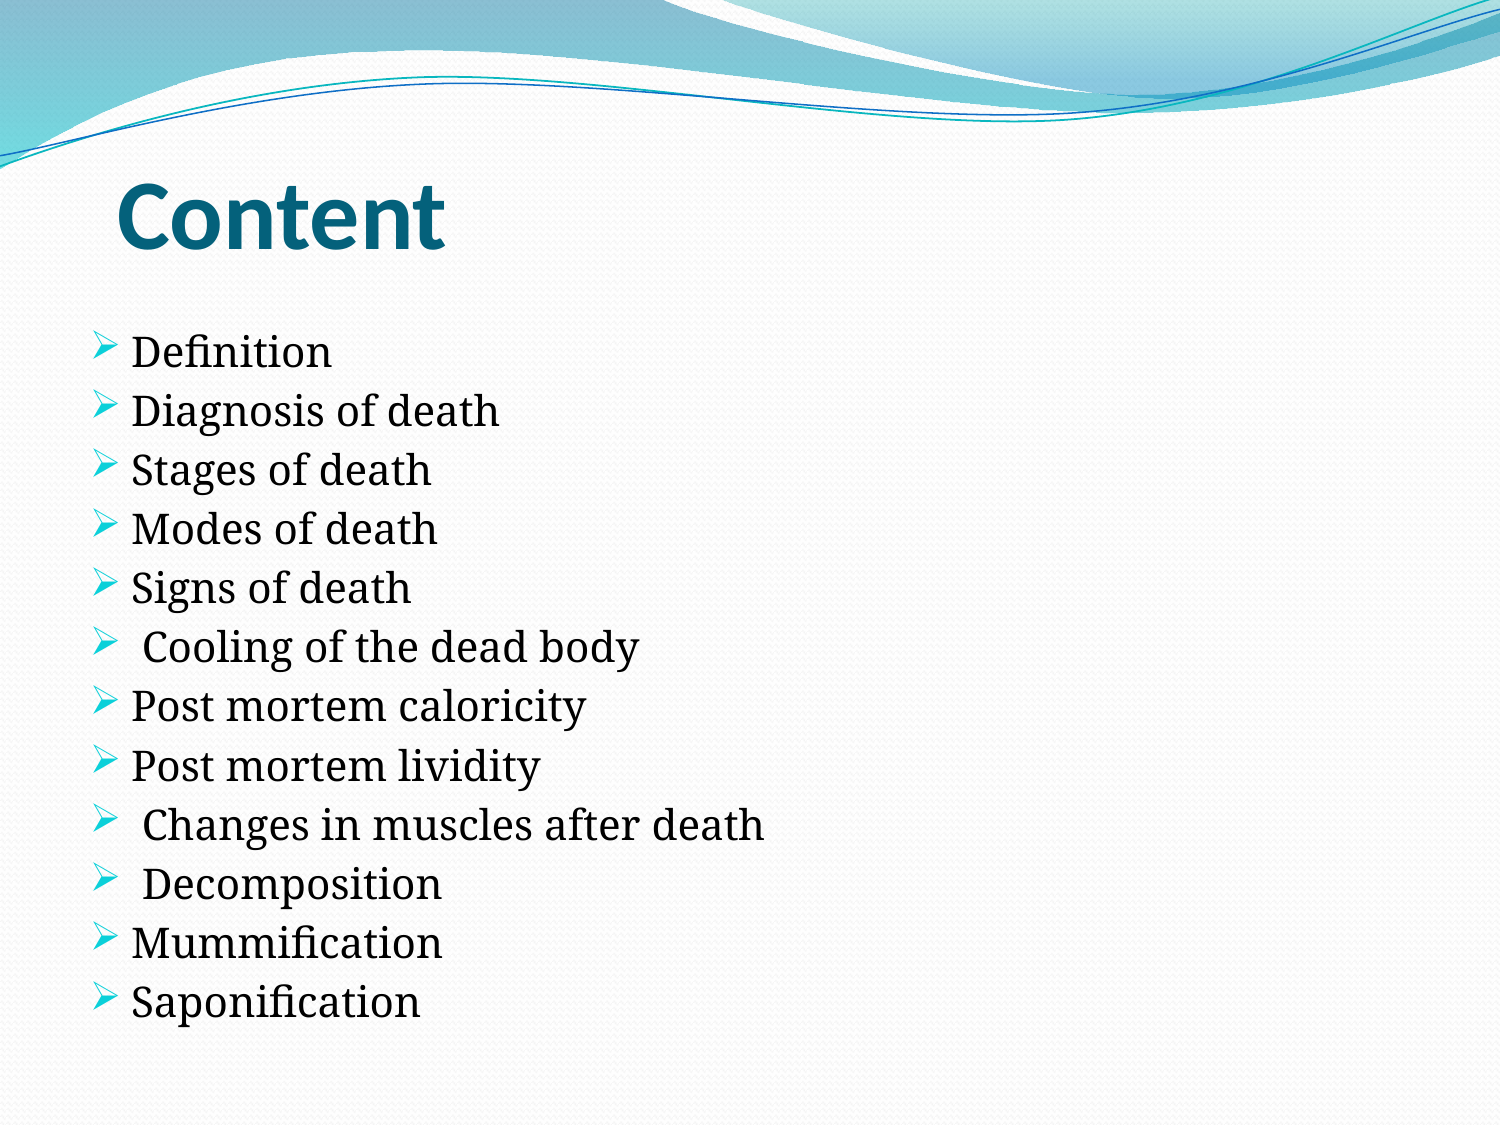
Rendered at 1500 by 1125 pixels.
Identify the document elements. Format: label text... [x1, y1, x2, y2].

title Content [117, 82, 1468, 270]
list Definition Diagnosis of death Stages of death Modes of death Signs of death Cooling of the dead body Post mortem caloricity Post mortem lividity Changes in muscles after death Decomposition Mummification Saponification [75, 317, 1425, 1038]
